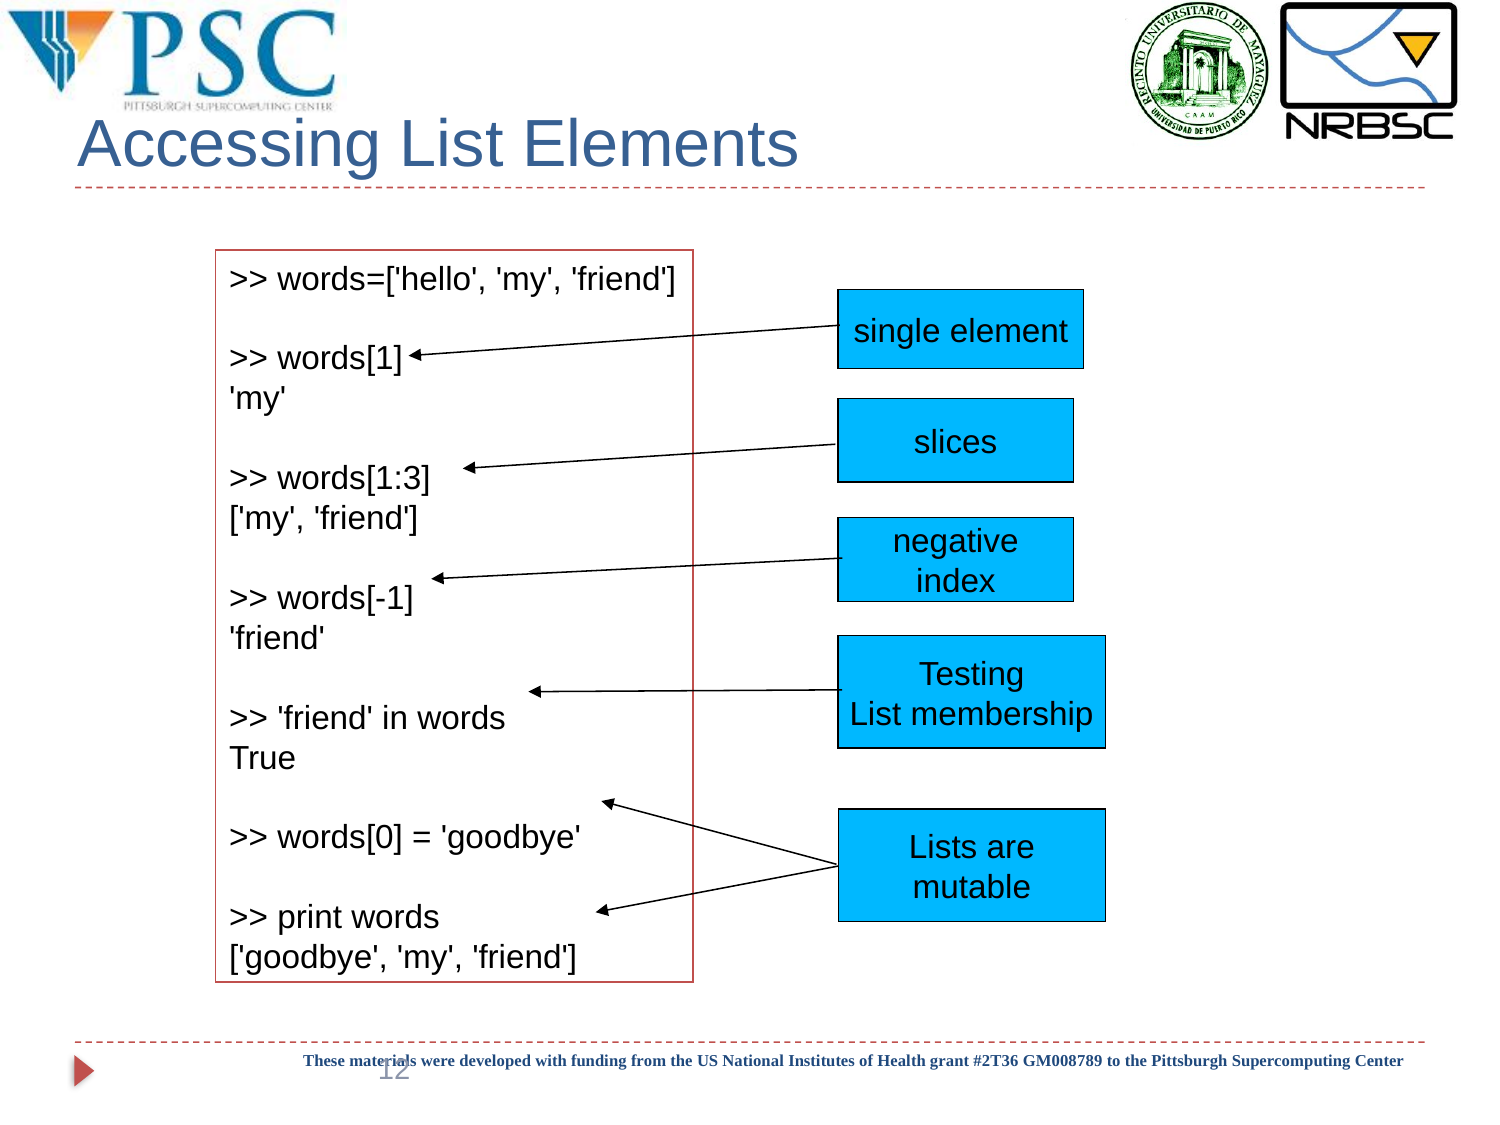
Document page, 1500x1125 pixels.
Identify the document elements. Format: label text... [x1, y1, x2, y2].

slide_number 12 [100, 1042, 426, 1103]
text_box single element [838, 289, 1084, 369]
text_box slices [838, 398, 1074, 483]
text_box [595, 865, 839, 917]
picture [1125, 0, 1463, 145]
text_box negative index [838, 517, 1074, 602]
picture [0, 0, 347, 127]
text_box Testing List membership [838, 635, 1106, 749]
text_box Lists are mutable [838, 808, 1106, 922]
text_box >> words=['hello', 'my', 'friend'] >> words[1] 'my' >> words[1:3] ['my', 'friend'] >> words[-1] 'friend' >> 'friend' in words True >> words[0] = 'goodbye' >> print words ['goodbye', 'my', 'friend'] [215, 249, 693, 983]
text_box [408, 325, 840, 362]
text_box [601, 798, 837, 865]
text_box [431, 557, 843, 585]
text_box [528, 685, 843, 698]
title Accessing List Elements [62, 91, 1400, 188]
footer These materials were developed with funding from the US National Institutes of Health grant #2T36 GM008789 to the Pittsburgh Supercomputing Center [426, 1042, 1421, 1103]
text_box [462, 444, 836, 474]
